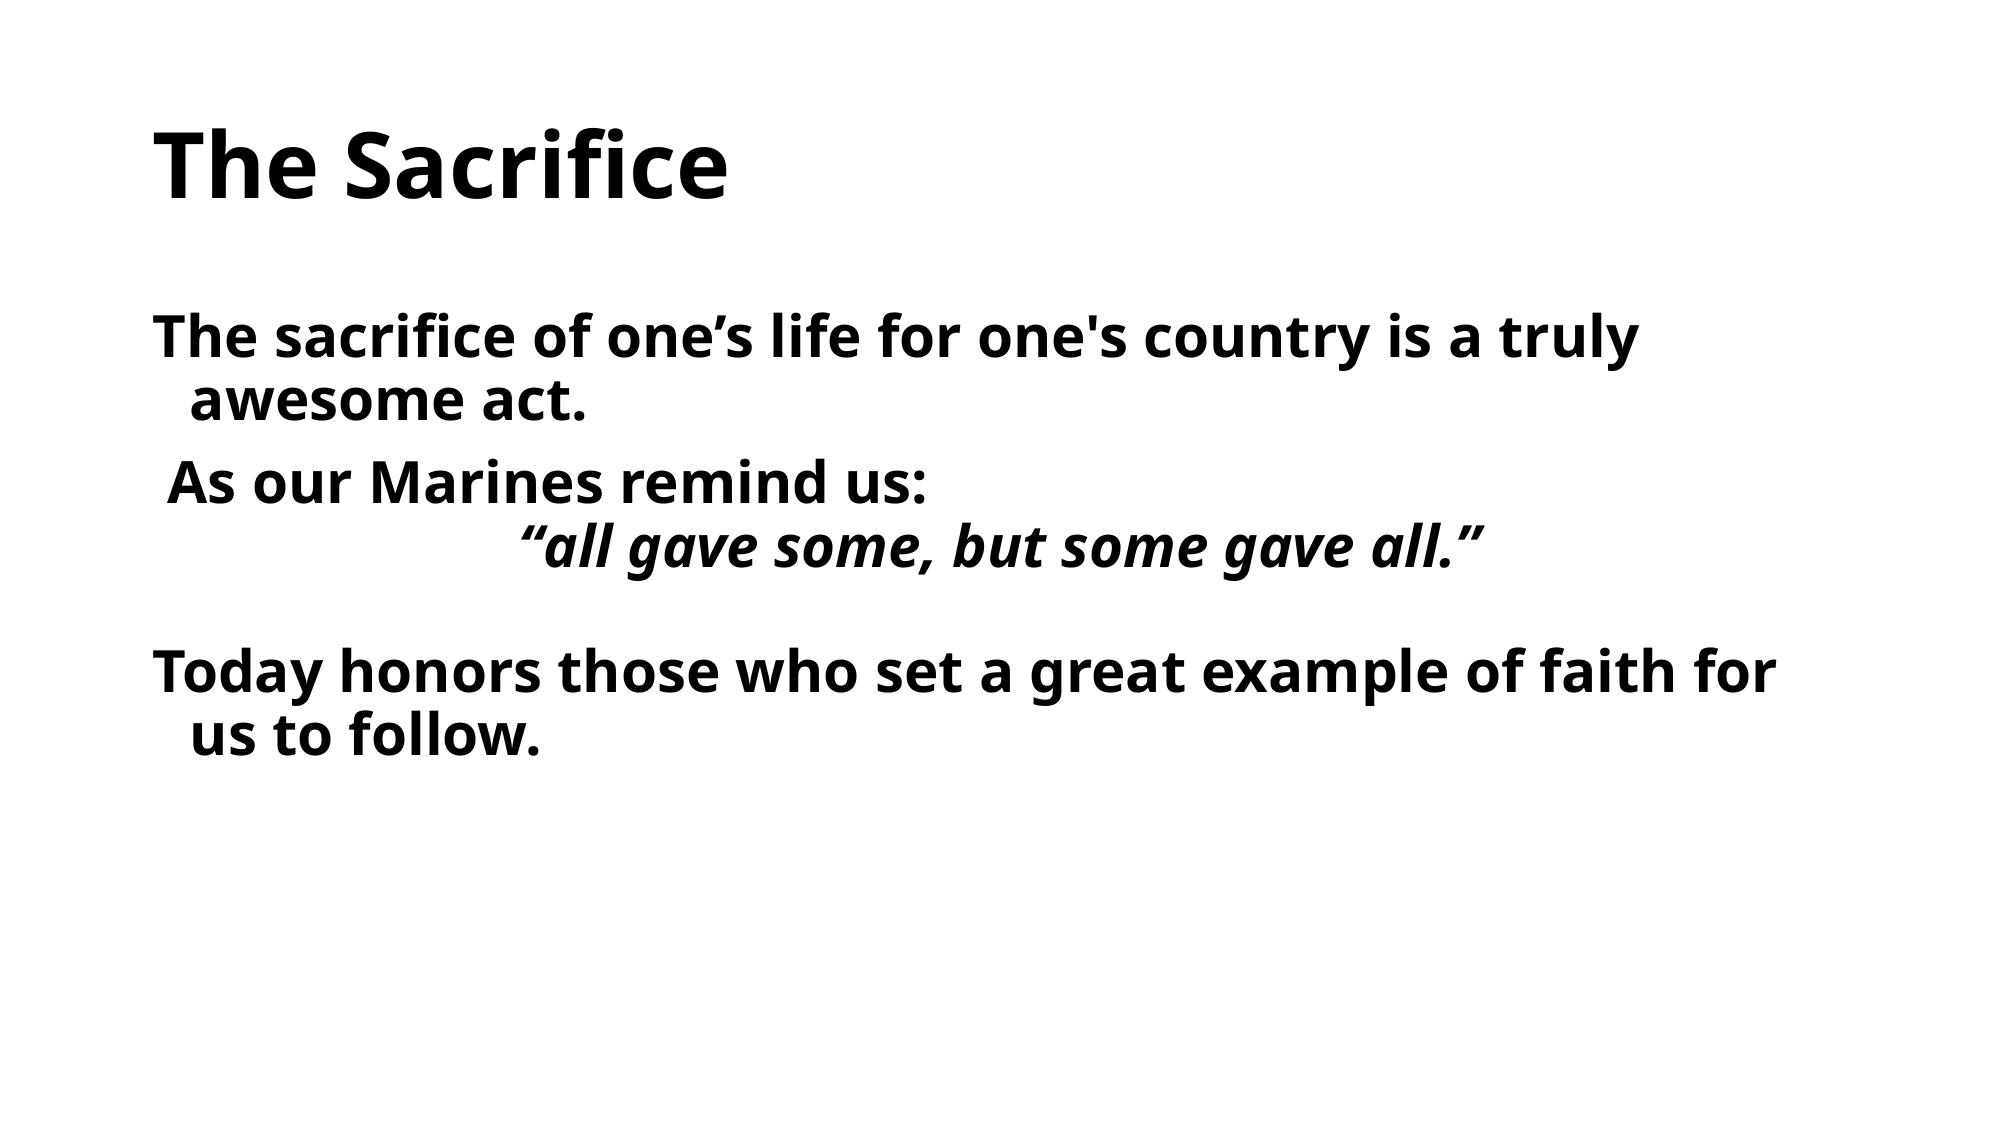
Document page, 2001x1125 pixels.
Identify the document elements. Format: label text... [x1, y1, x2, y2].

title The Sacrifice [137, 59, 1863, 278]
list The sacrifice of one’s life for one's country is a truly awesome act. As our Marines remind us: “all gave some, but some gave all.” Today honors those who set a great example of faith for us to follow. [137, 299, 1863, 1014]
